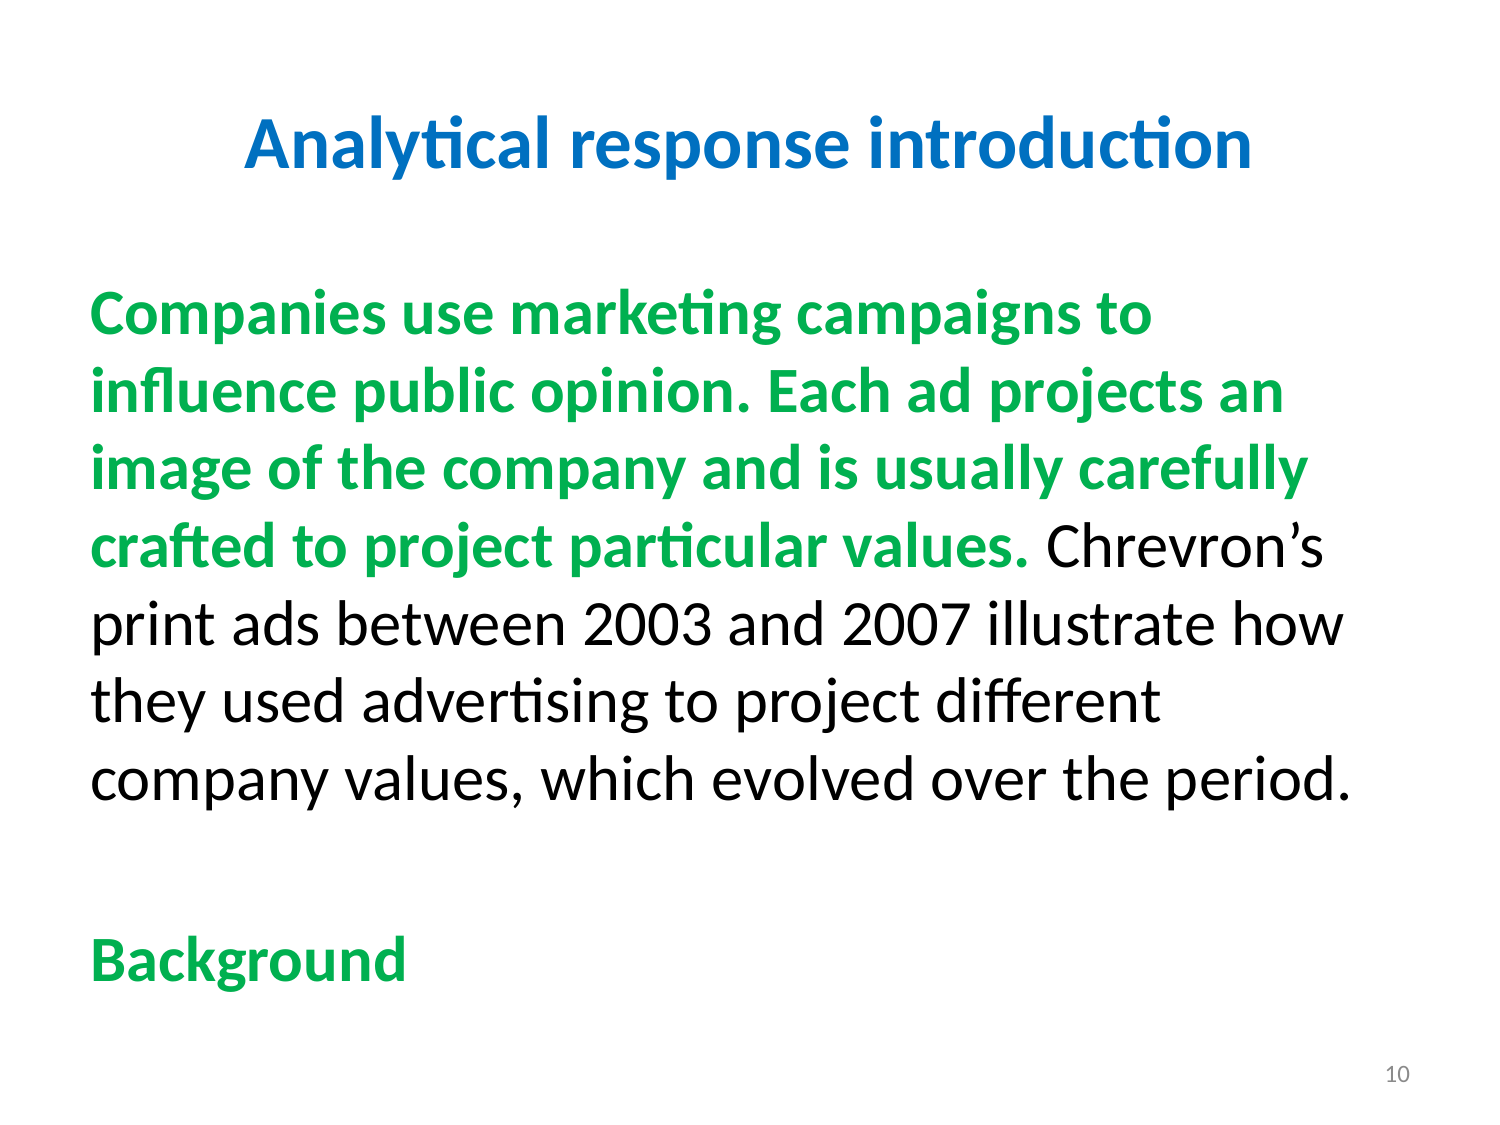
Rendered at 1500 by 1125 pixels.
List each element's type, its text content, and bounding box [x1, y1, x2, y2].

list Companies use marketing campaigns to influence public opinion. Each ad projects an image of the company and is usually carefully crafted to project particular values. Chrevron’s print ads between 2003 and 2007 illustrate how they used advertising to project different company values, which evolved over the period. Background [75, 262, 1425, 1005]
title Analytical response introduction [75, 45, 1425, 233]
slide_number 10 [1074, 1042, 1425, 1103]
